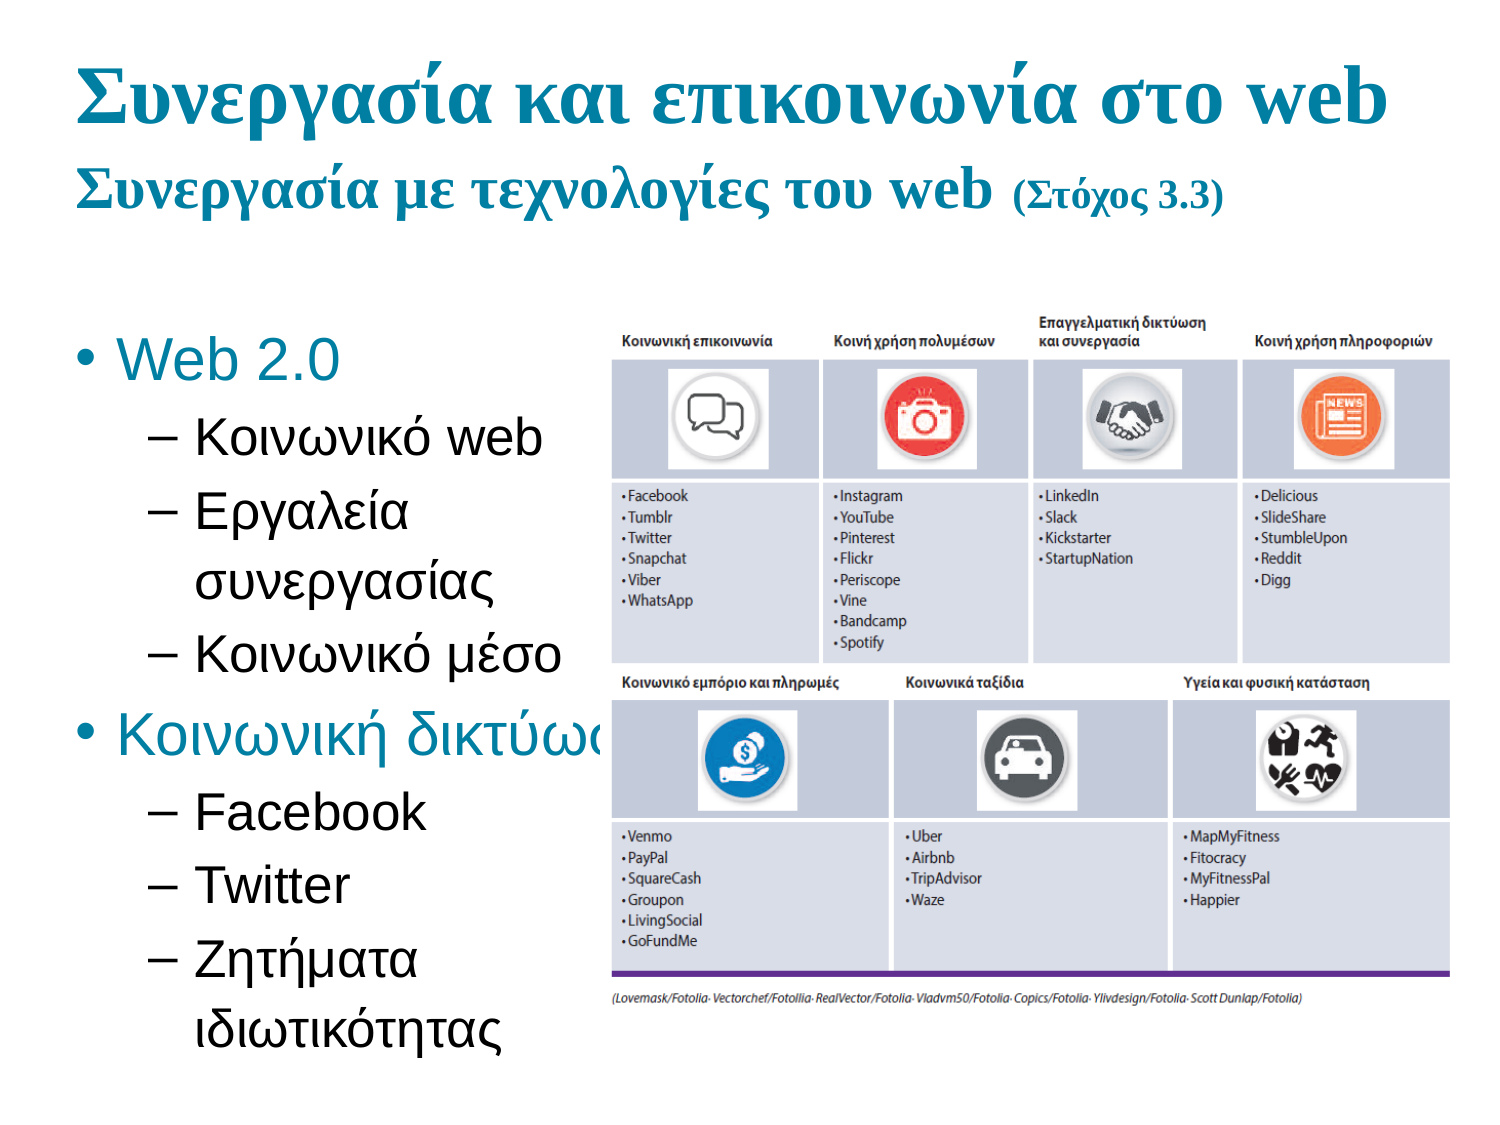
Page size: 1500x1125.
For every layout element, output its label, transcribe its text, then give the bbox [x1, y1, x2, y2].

title Συνεργασία και επικοινωνία στο web Συνεργασία με τεχνολογίες του web (Στόχος 3.3) [75, 0, 1500, 263]
list Web 2.0 Κοινωνικό web Εργαλεία συνεργασίας Κοινωνικό μέσο Κοινωνική δικτύωση Facebook Twitter Ζητήματα ιδιωτικότητας [75, 312, 675, 1125]
picture [599, 312, 1453, 1010]
